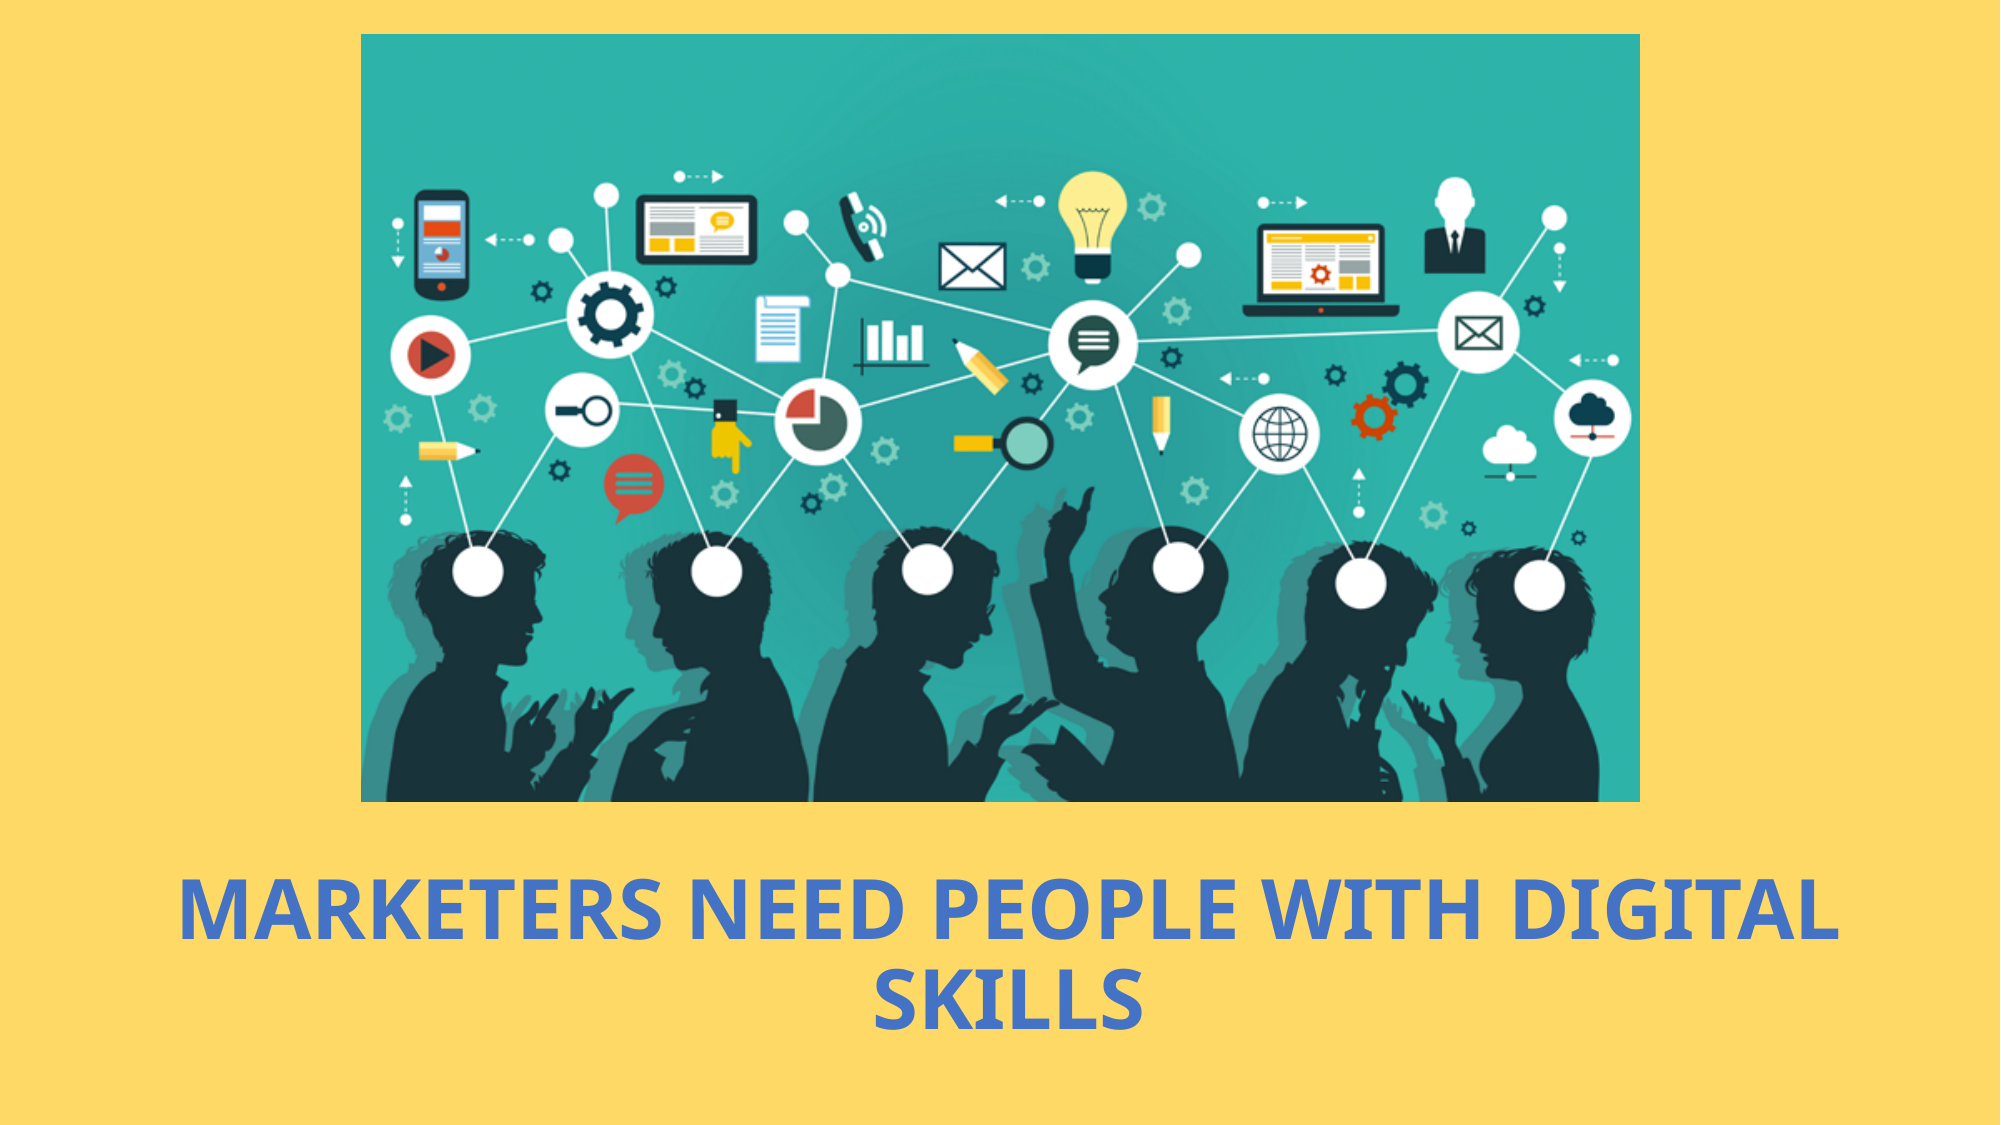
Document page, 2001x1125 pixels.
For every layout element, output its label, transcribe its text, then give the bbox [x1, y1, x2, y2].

picture [360, 34, 1640, 802]
title MARKETERS NEED PEOPLE WITH DIGITAL SKILLS [18, 849, 2000, 1067]
